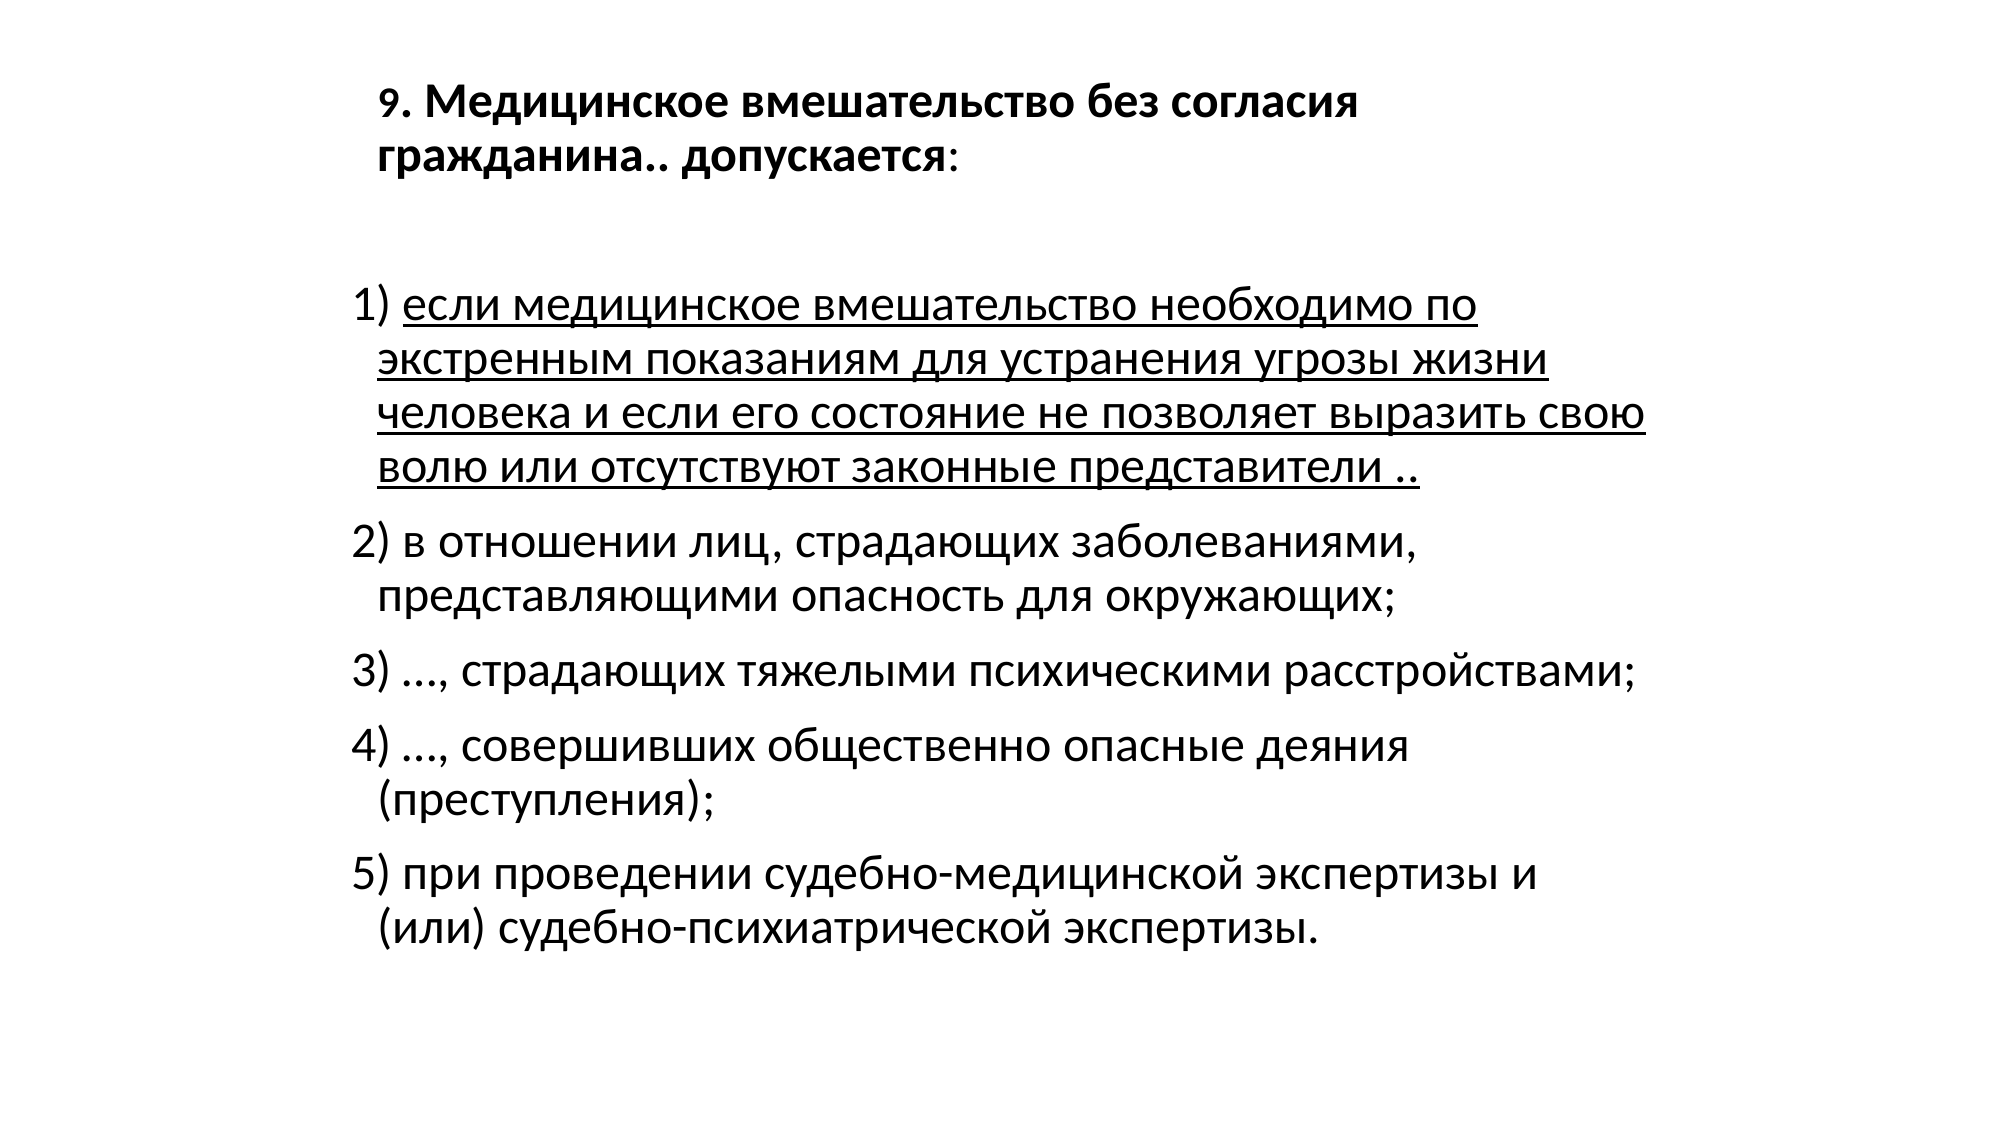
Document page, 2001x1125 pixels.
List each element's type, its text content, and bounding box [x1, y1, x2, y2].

list 9. Медицинское вмешательство без согласия гражданина.. допускается: 1) если медицинское вмешательство необходимо по экстренным показаниям для устранения угрозы жизни человека и если его состояние не позволяет выразить свою волю или отсутствуют законные представители .. 2) в отношении лиц, страдающих заболеваниями, представляющими опасность для окружающих; 3) …, страдающих тяжелыми психическими расстройствами; 4) …, совершивших общественно опасные деяния (преступления); 5) при проведении судебно-медицинской экспертизы и (или) судебно-психиатрической экспертизы. [324, 66, 1675, 1071]
